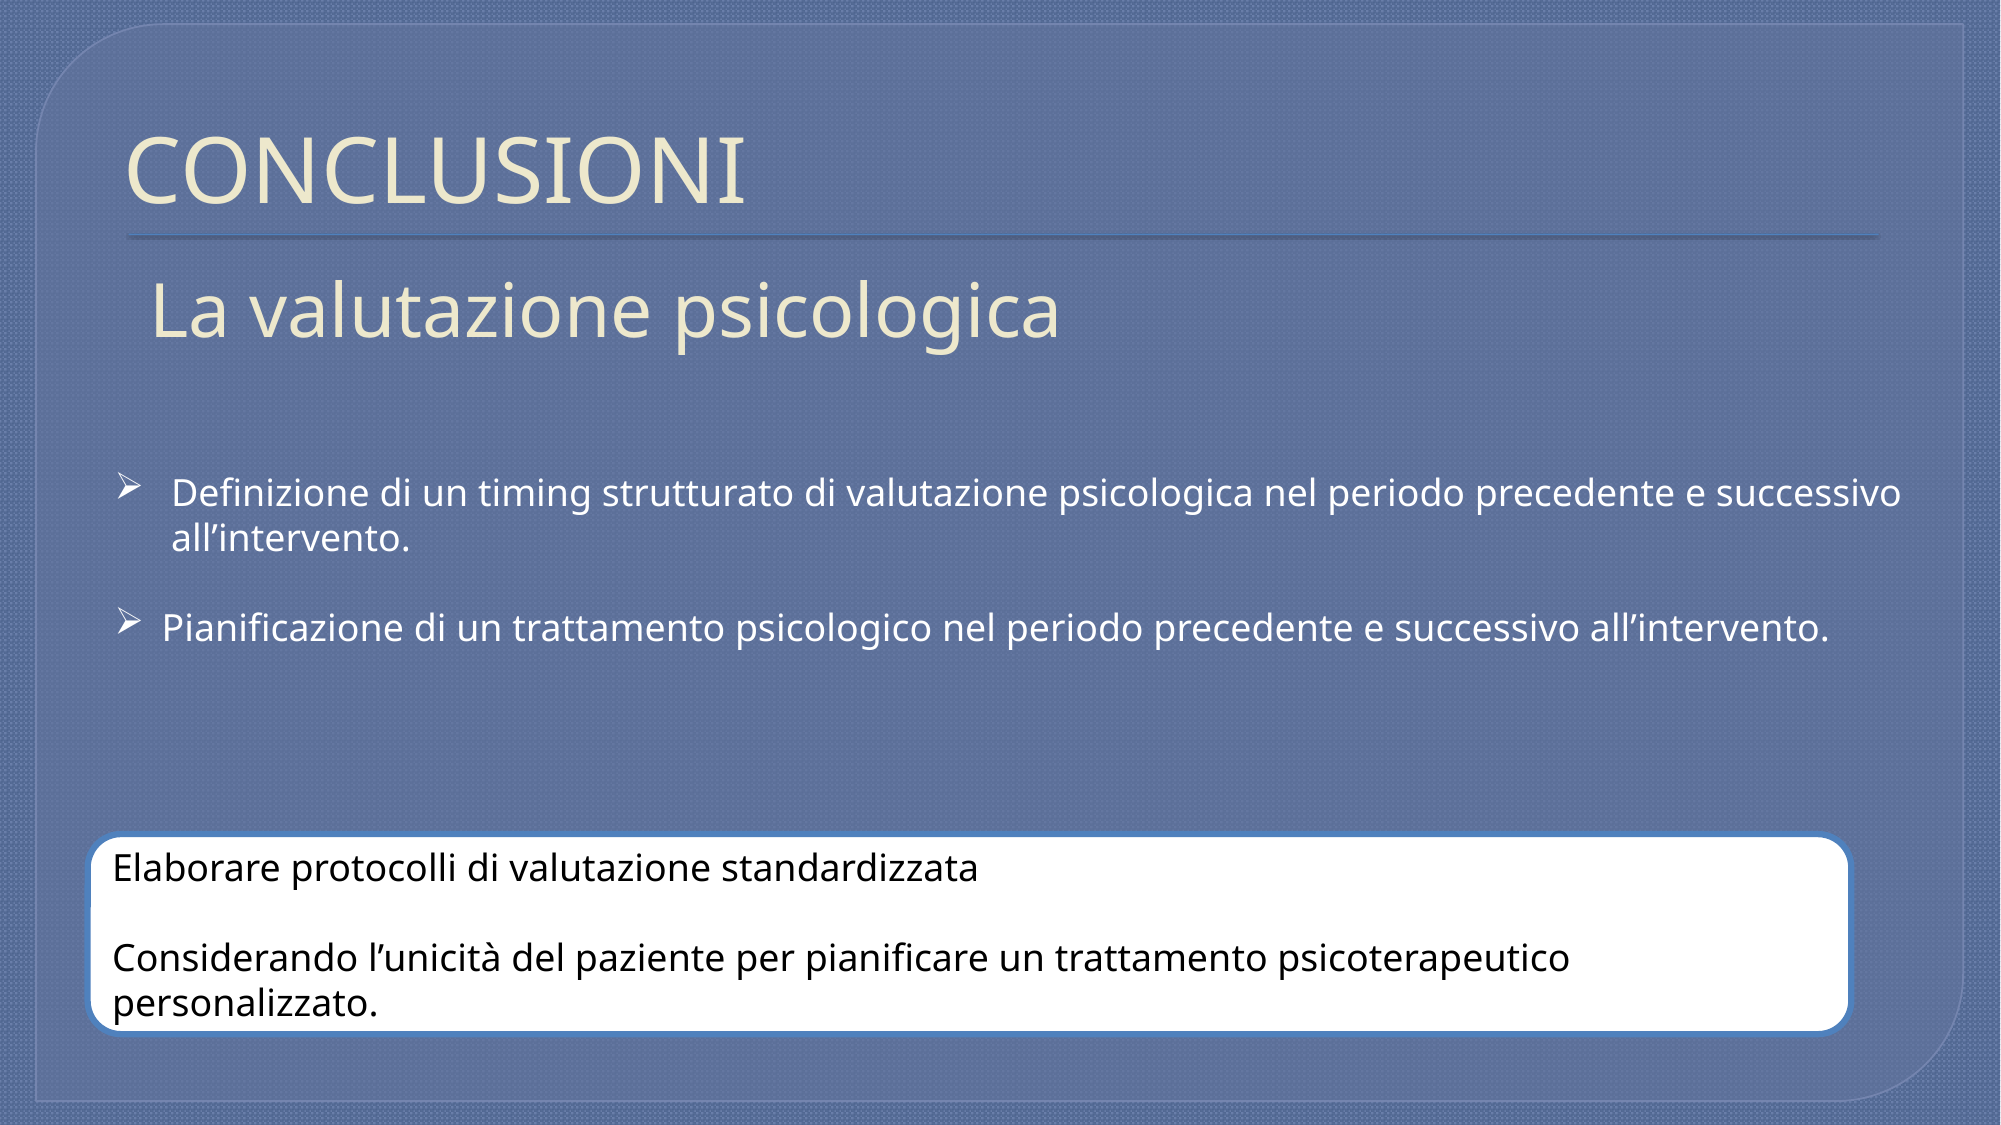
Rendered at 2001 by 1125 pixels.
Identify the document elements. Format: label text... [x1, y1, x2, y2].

text_box Definizione di un timing strutturato di valutazione psicologica nel periodo precedente e successivo all’intervento. Pianificazione di un trattamento psicologico nel periodo precedente e successivo all’intervento. [99, 461, 1925, 701]
text_box Elaborare protocolli di valutazione standardizzata Considerando l’unicità del paziente per pianificare un trattamento psicoterapeutico personalizzato. [84, 830, 1855, 1038]
title CONCLUSIONI [99, 41, 1900, 229]
text_box La valutazione psicologica [125, 229, 1332, 361]
